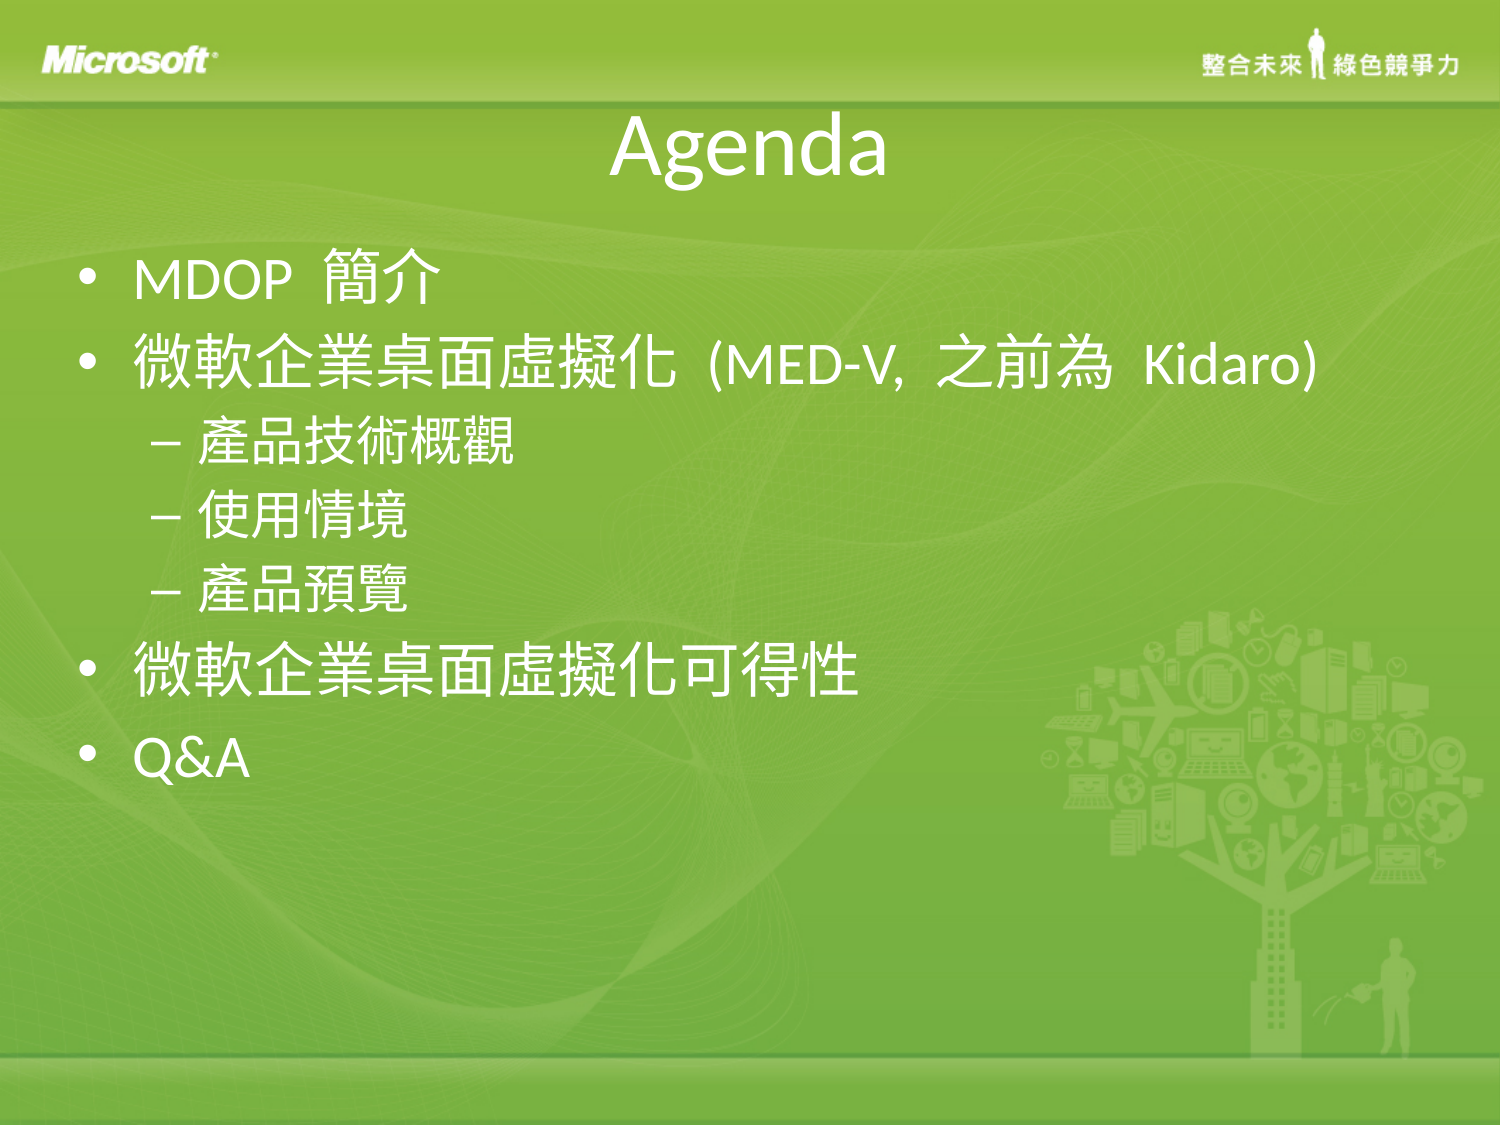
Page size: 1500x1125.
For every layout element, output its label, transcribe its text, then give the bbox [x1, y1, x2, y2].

picture [0, 0, 1500, 1125]
title Agenda [75, 45, 1425, 231]
list MDOP 簡介 微軟企業桌面虛擬化 (MED-V, 之前為 Kidaro) 產品技術概觀 使用情境 產品預覽 微軟企業桌面虛擬化可得性 Q&A [62, 231, 1438, 805]
